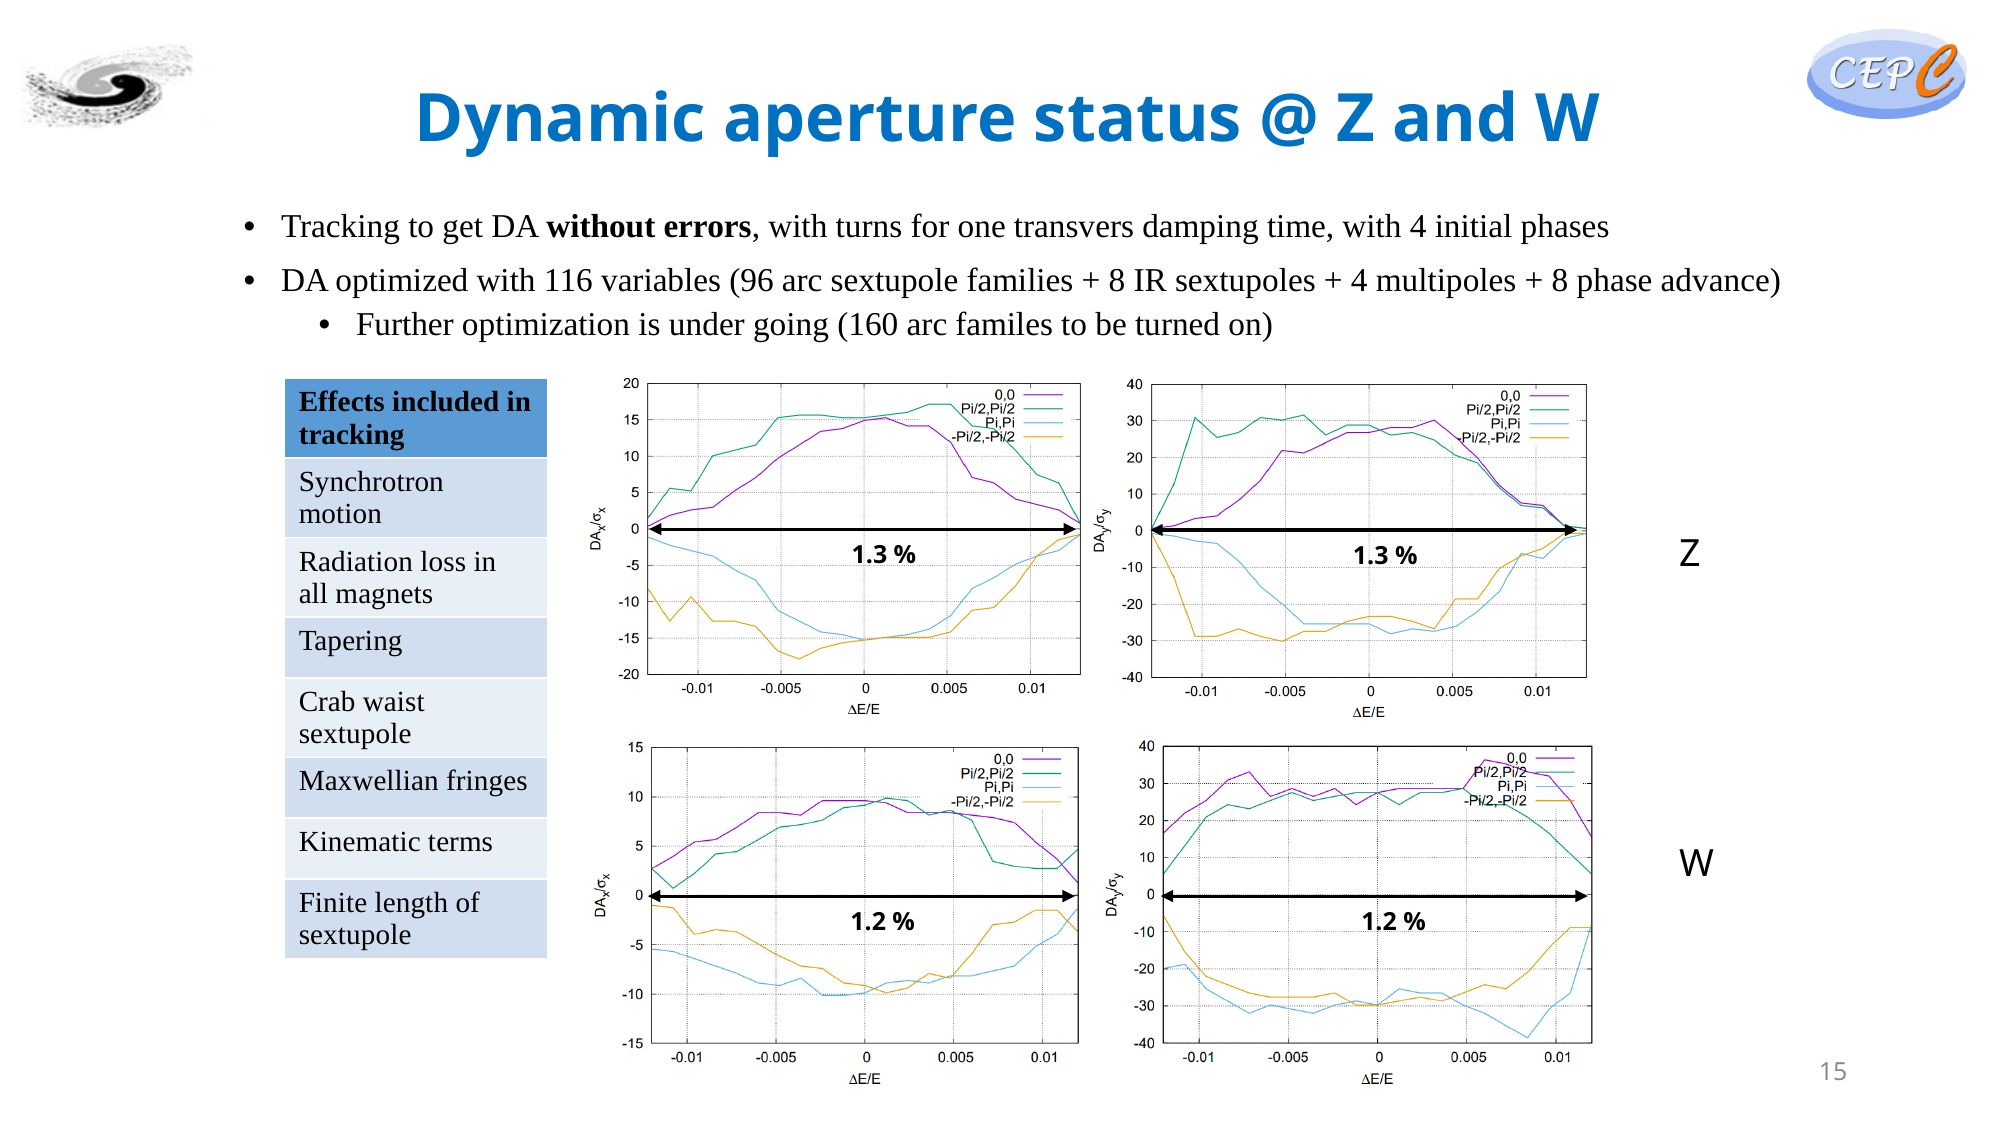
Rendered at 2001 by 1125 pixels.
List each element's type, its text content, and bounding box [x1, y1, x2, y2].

slide_number 15 [1412, 1042, 1863, 1103]
table_cell Synchrotron motion [285, 459, 547, 537]
title Dynamic aperture status @ Z and W [361, 11, 1655, 203]
table_cell Radiation loss in all magnets [285, 538, 547, 616]
picture [1803, 23, 1970, 122]
table_cell Tapering [285, 618, 547, 677]
table_cell Maxwellian fringes [285, 758, 547, 817]
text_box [586, 371, 1854, 1088]
table_cell Finite length of sextupole [285, 880, 547, 958]
table_header Effects included in tracking [285, 379, 547, 457]
picture [7, 11, 209, 153]
table_cell Kinematic terms [285, 819, 547, 878]
table_cell Crab waist sextupole [285, 679, 547, 757]
text_box Tracking to get DA without errors, with turns for one transvers damping time, with 4 initial phases DA optimized with 116 variables (96 arc sextupole families + 8 IR sextupoles + 4 multipoles + 8 phase advance) Further optimization is under going (160 arc familes to be turned on) [228, 203, 1995, 374]
